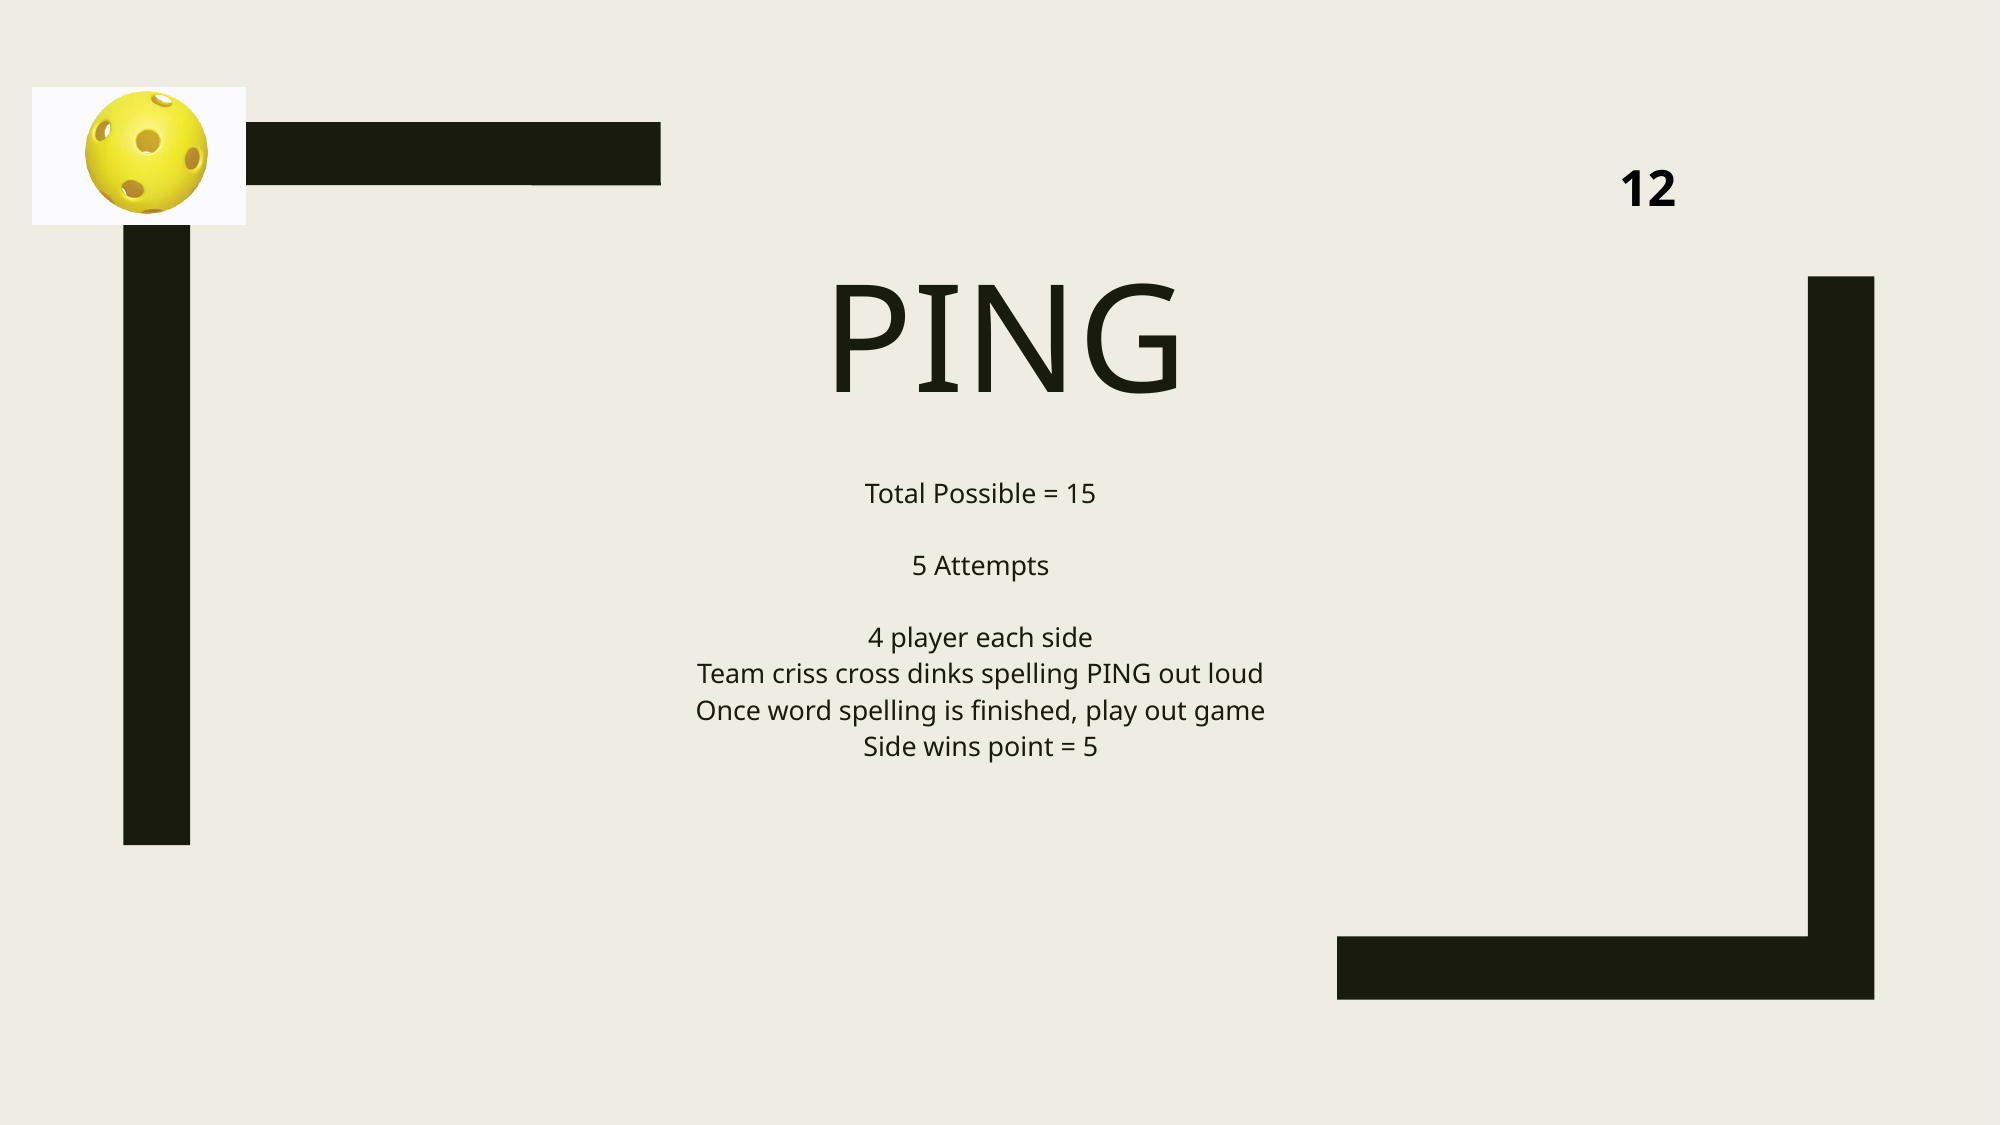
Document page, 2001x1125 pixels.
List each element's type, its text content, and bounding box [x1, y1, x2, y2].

subtitle Total Possible = 15 5 Attempts 4 player each side Team criss cross dinks spelling PING out loud Once word spelling is finished, play out game Side wins point = 5 [420, 465, 1542, 773]
text_box 12 [1541, 148, 1755, 224]
picture [32, 87, 246, 225]
title Ping [294, 87, 1755, 432]
